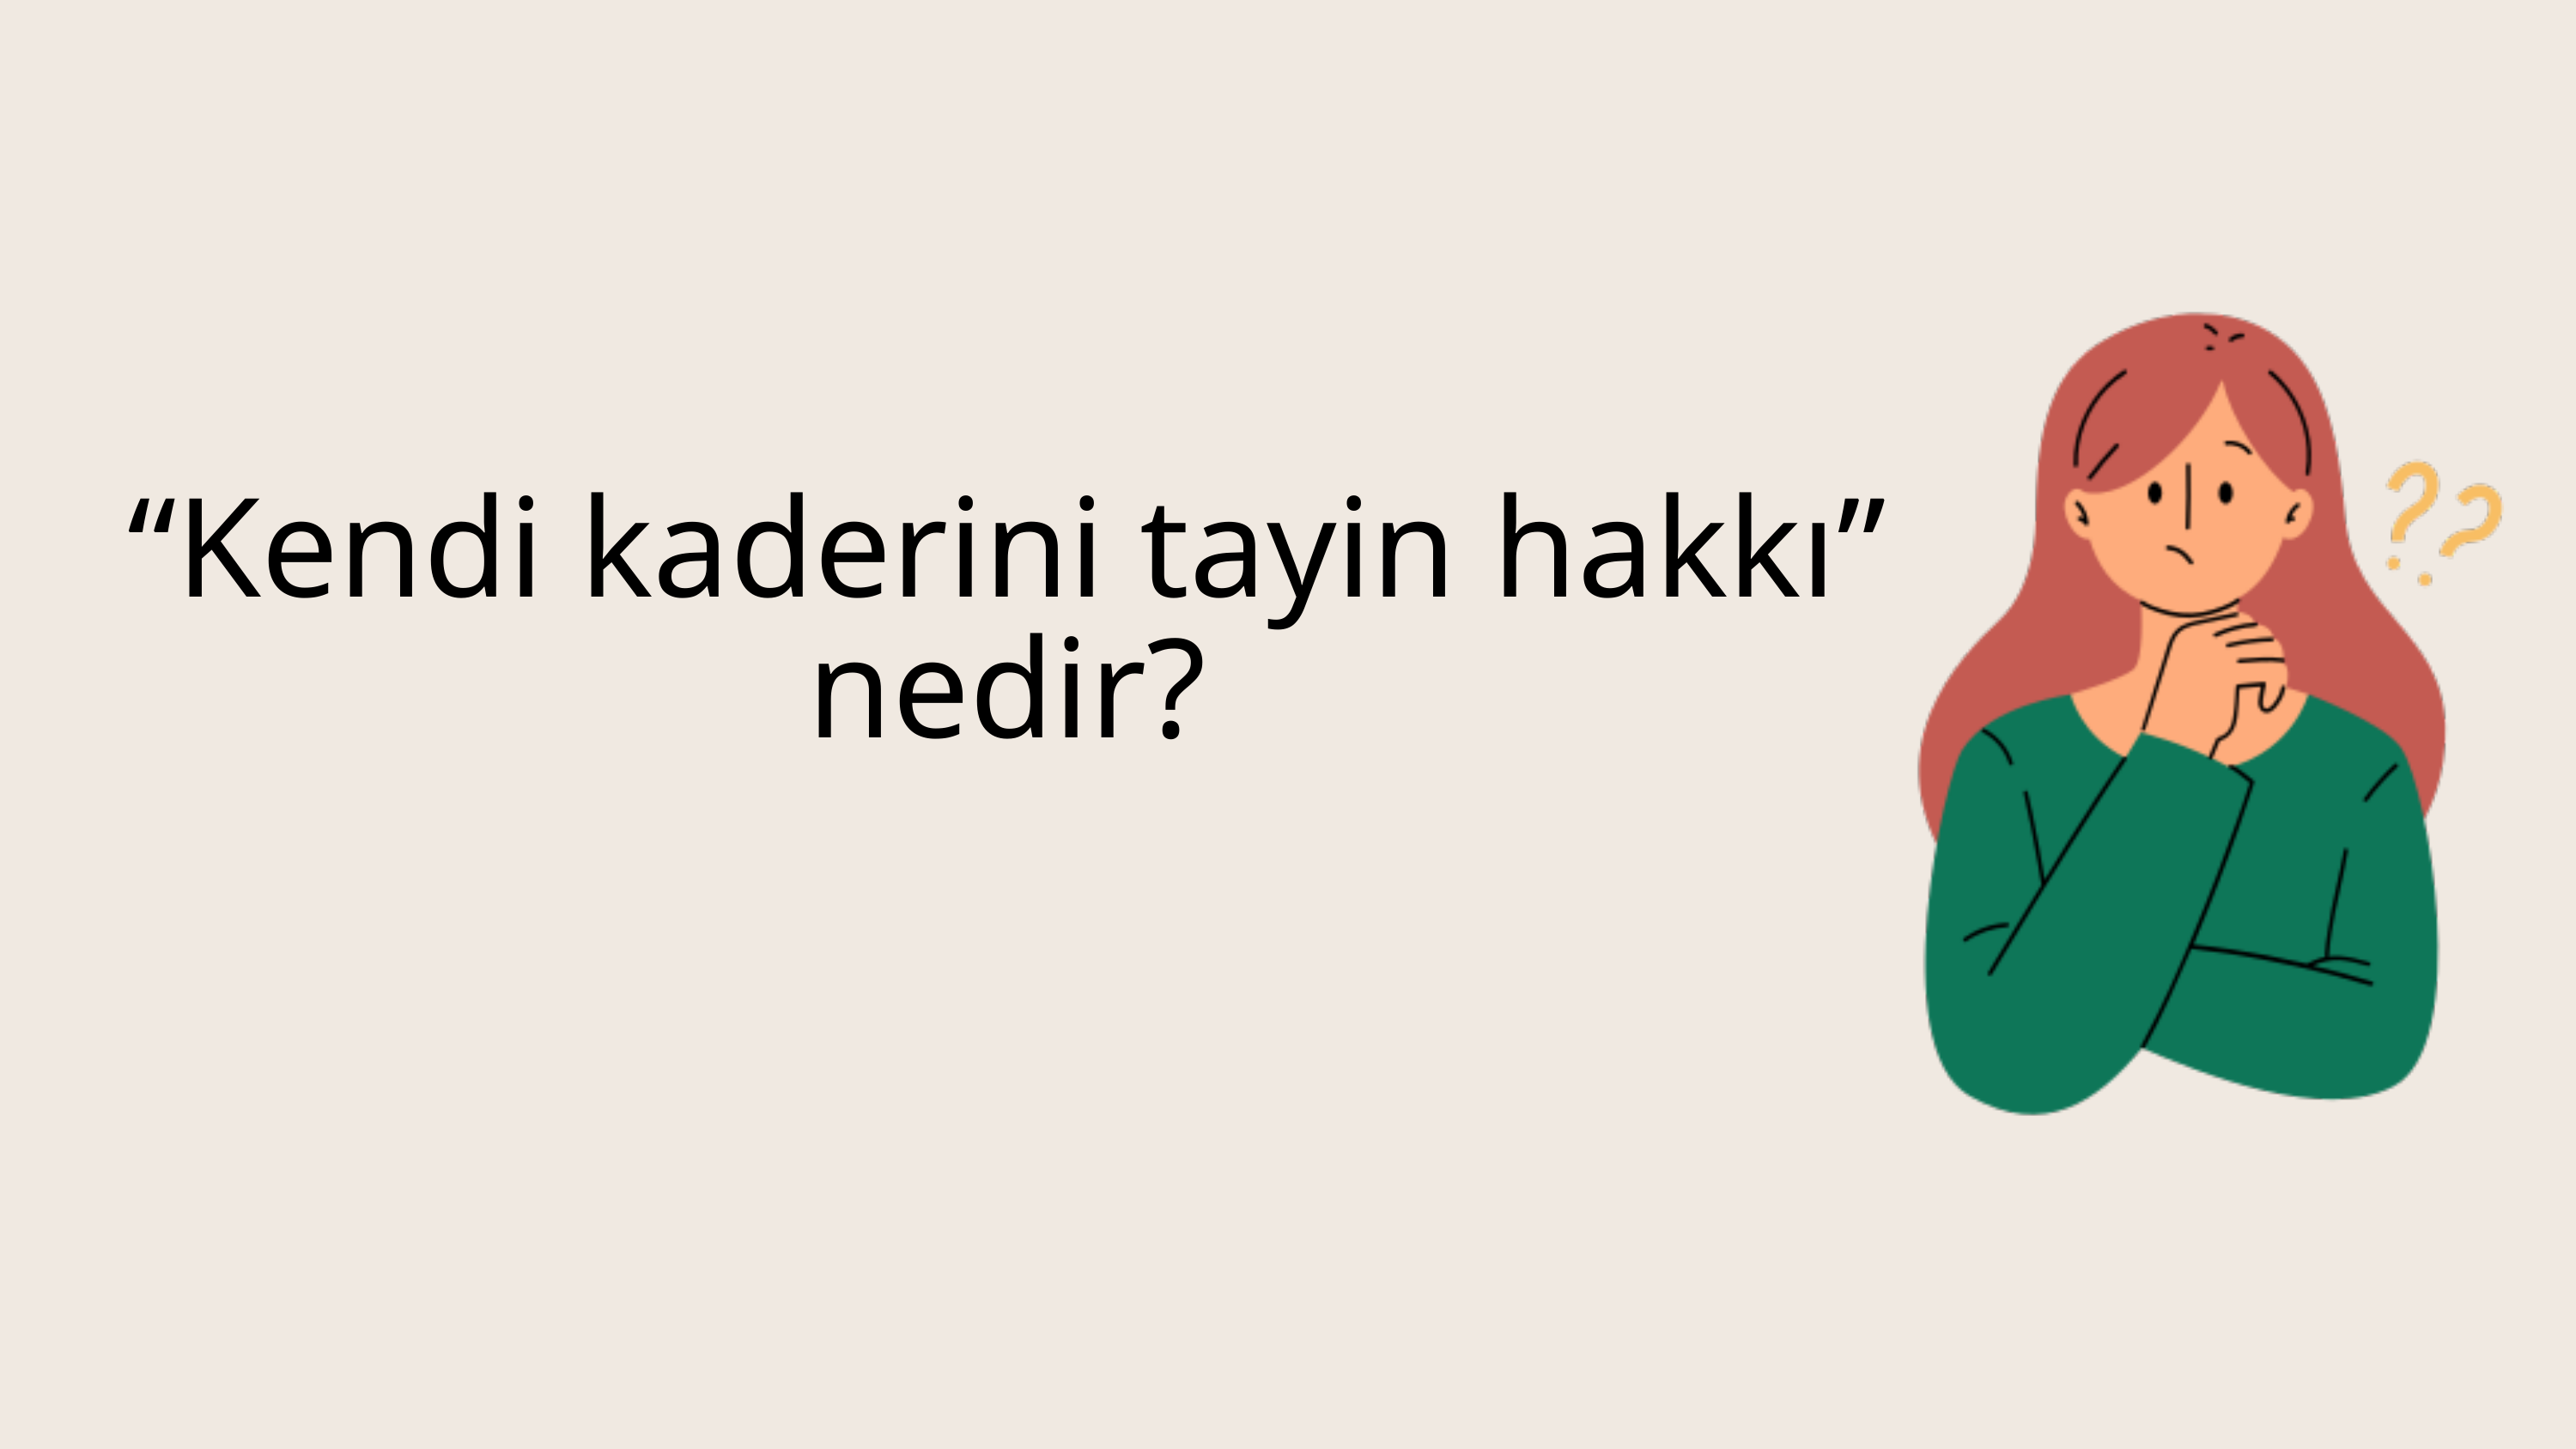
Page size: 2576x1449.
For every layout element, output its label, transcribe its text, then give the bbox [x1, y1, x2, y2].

text_box [1874, 308, 2505, 1140]
text_box “Kendi kaderini tayin hakkı” nedir? [58, 482, 1955, 766]
